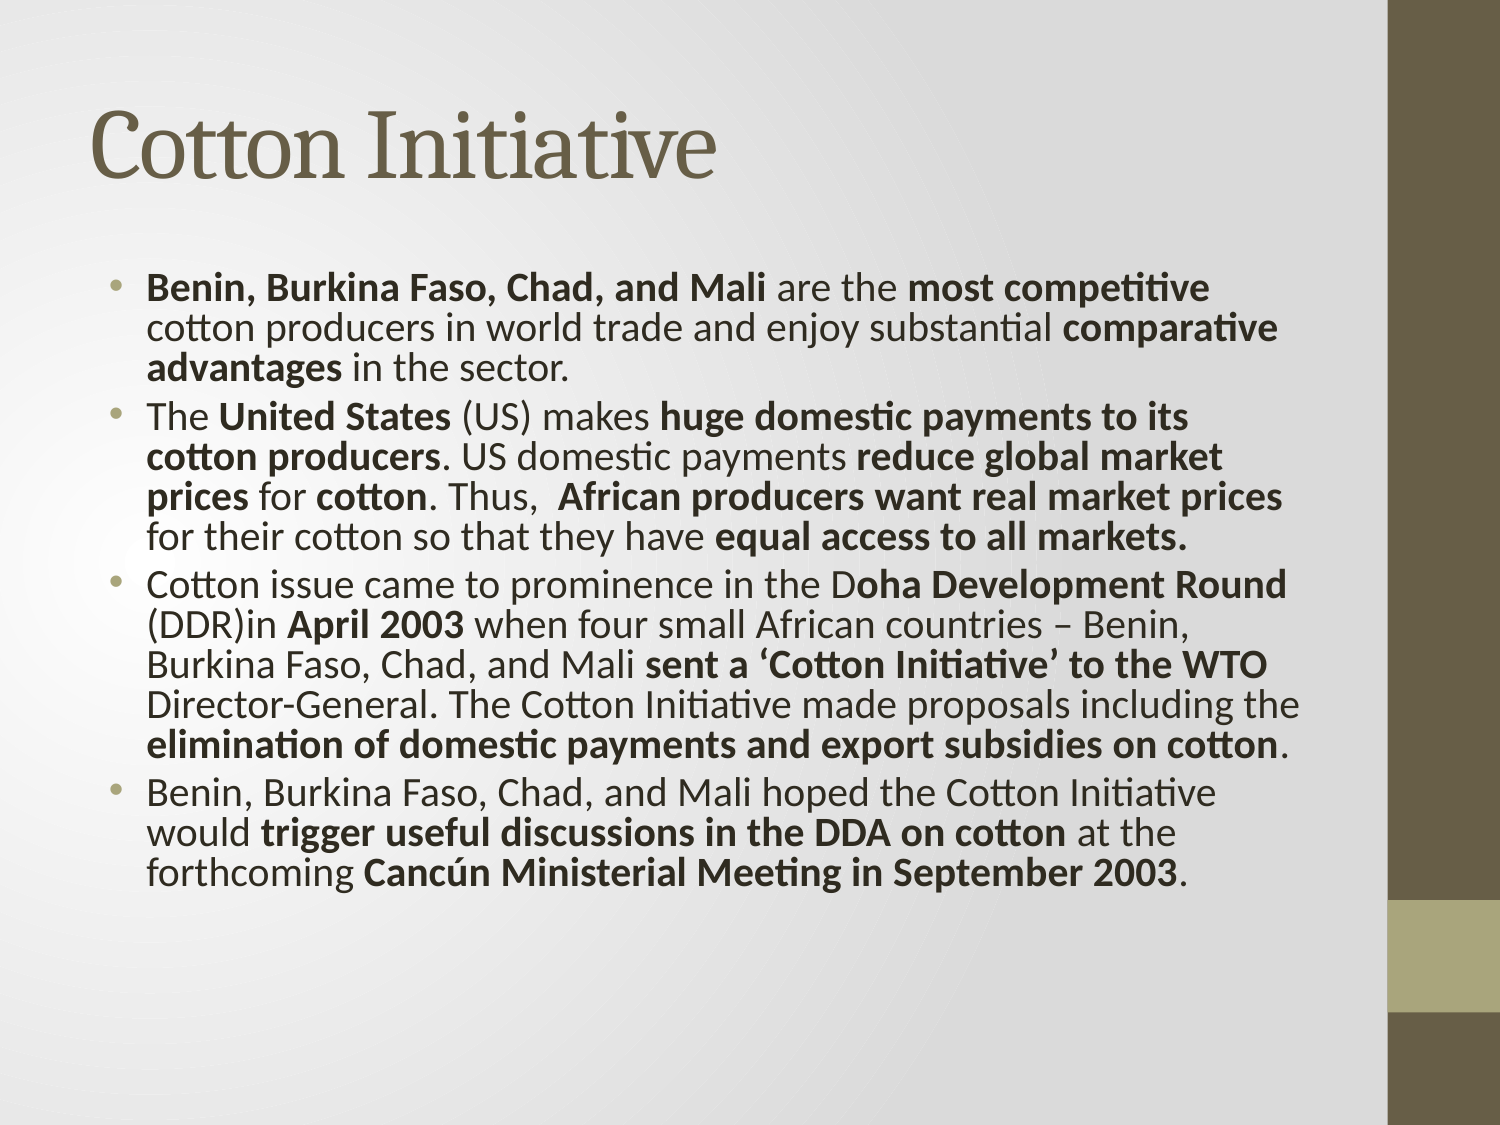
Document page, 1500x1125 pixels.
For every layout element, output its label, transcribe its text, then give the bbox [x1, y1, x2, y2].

title Cotton Initiative [75, 45, 1325, 233]
list Benin, Burkina Faso, Chad, and Mali are the most competitive cotton producers in world trade and enjoy substantial comparative advantages in the sector. The United States (US) makes huge domestic payments to its cotton producers. US domestic payments reduce global market prices for cotton. Thus, African producers want real market prices for their cotton so that they have equal access to all markets. Cotton issue came to prominence in the Doha Development Round (DDR)in April 2003 when four small African countries – Benin, Burkina Faso, Chad, and Mali sent a ‘Cotton Initiative’ to the WTO Director-General. The Cotton Initiative made proposals including the elimination of domestic payments and export subsidies on cotton. Benin, Burkina Faso, Chad, and Mali hoped the Cotton Initiative would trigger useful discussions in the DDA on cotton at the forthcoming Cancún Ministerial Meeting in September 2003. [75, 262, 1325, 1050]
